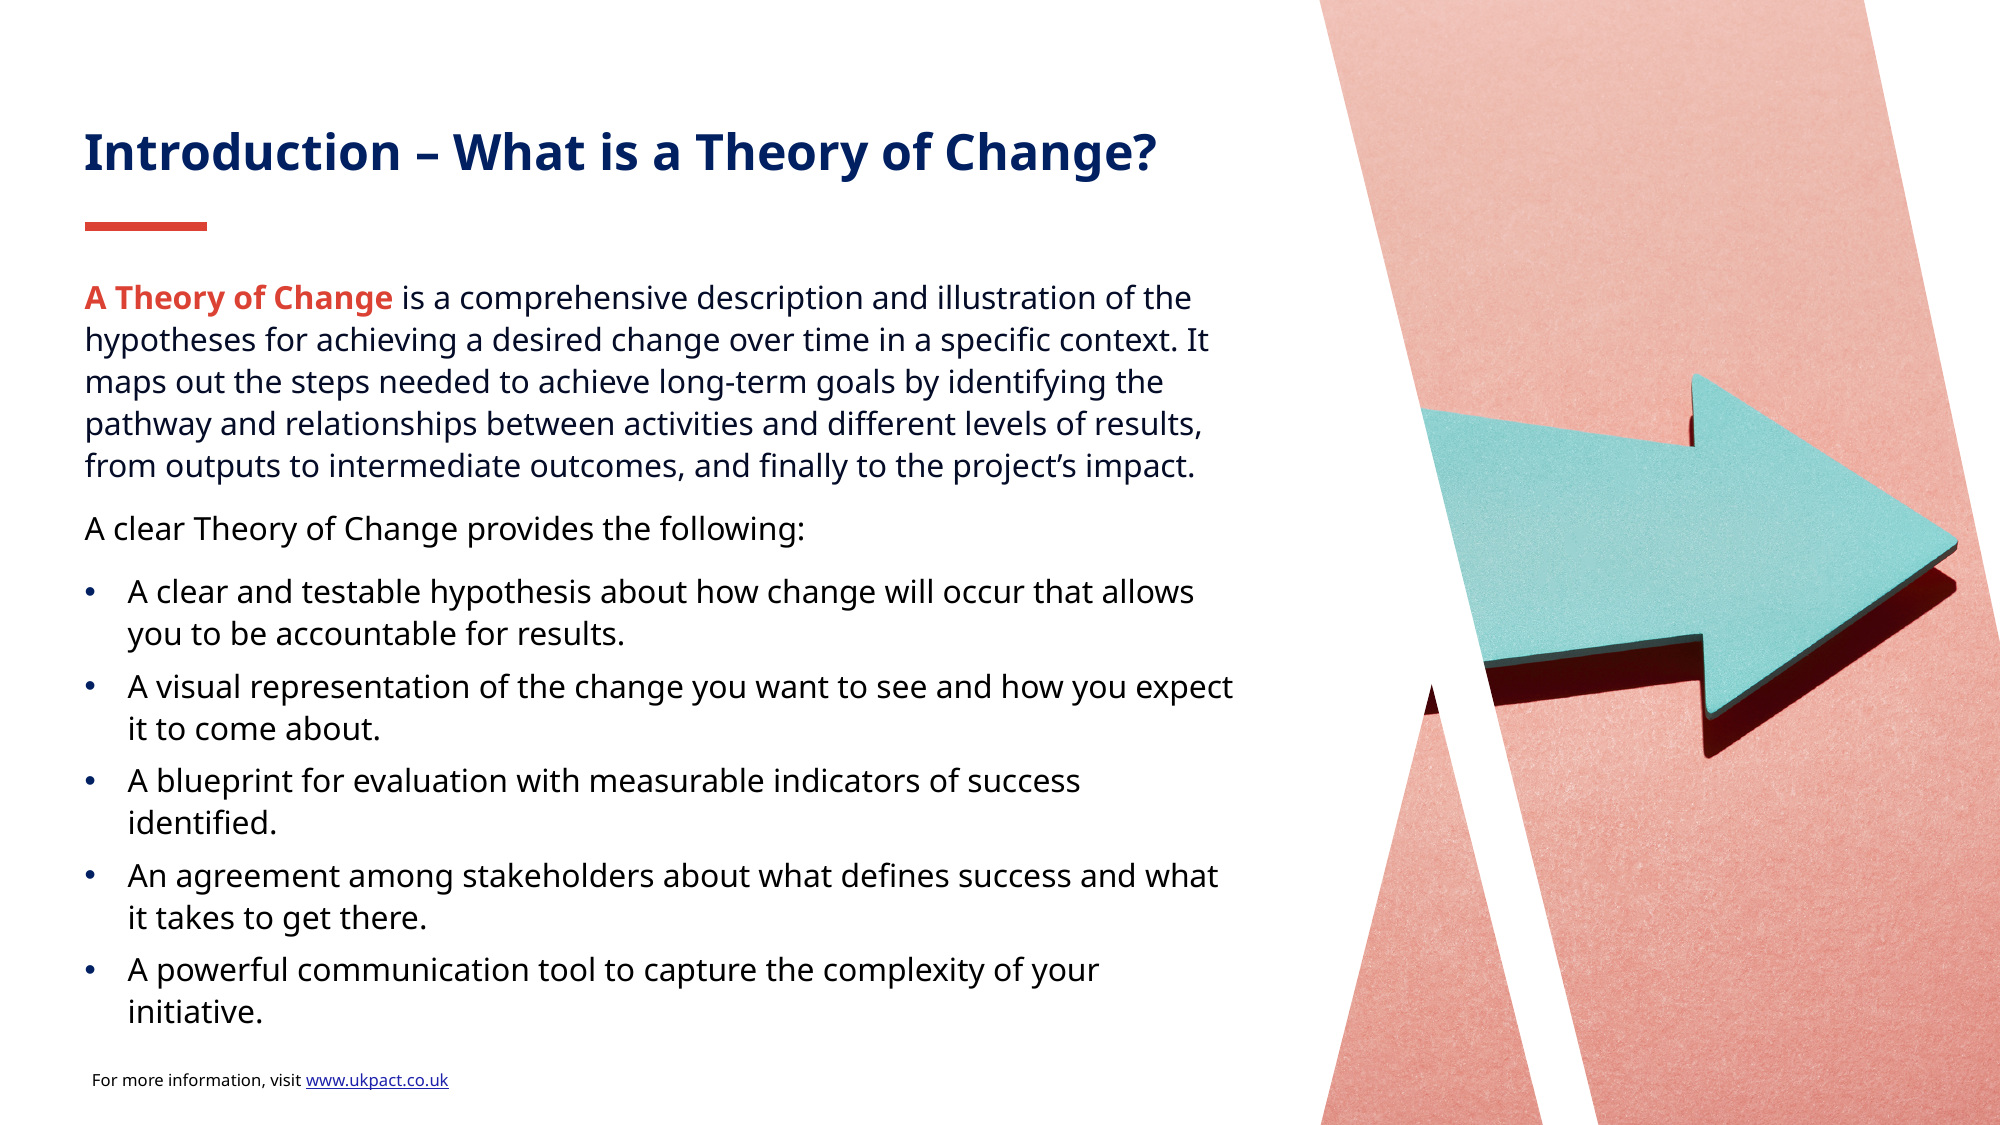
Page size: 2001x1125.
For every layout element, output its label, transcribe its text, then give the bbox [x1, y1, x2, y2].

picture [1319, 0, 2000, 1125]
list A Theory of Change is a comprehensive description and illustration of the hypotheses for achieving a desired change over time in a specific context. It maps out the steps needed to achieve long-term goals by identifying the pathway and relationships between activities and different levels of results, from outputs to intermediate outcomes, and finally to the project’s impact. A clear Theory of Change provides the following: A clear and testable hypothesis about how change will occur that allows you to be accountable for results. A visual representation of the change you want to see and how you expect it to come about. A blueprint for evaluation with measurable indicators of success identified. An agreement among stakeholders about what defines success and what it takes to get there. A powerful communication tool to capture the complexity of your initiative. [84, 274, 1239, 1037]
list Introduction – What is a Theory of Change? [84, 126, 1239, 185]
